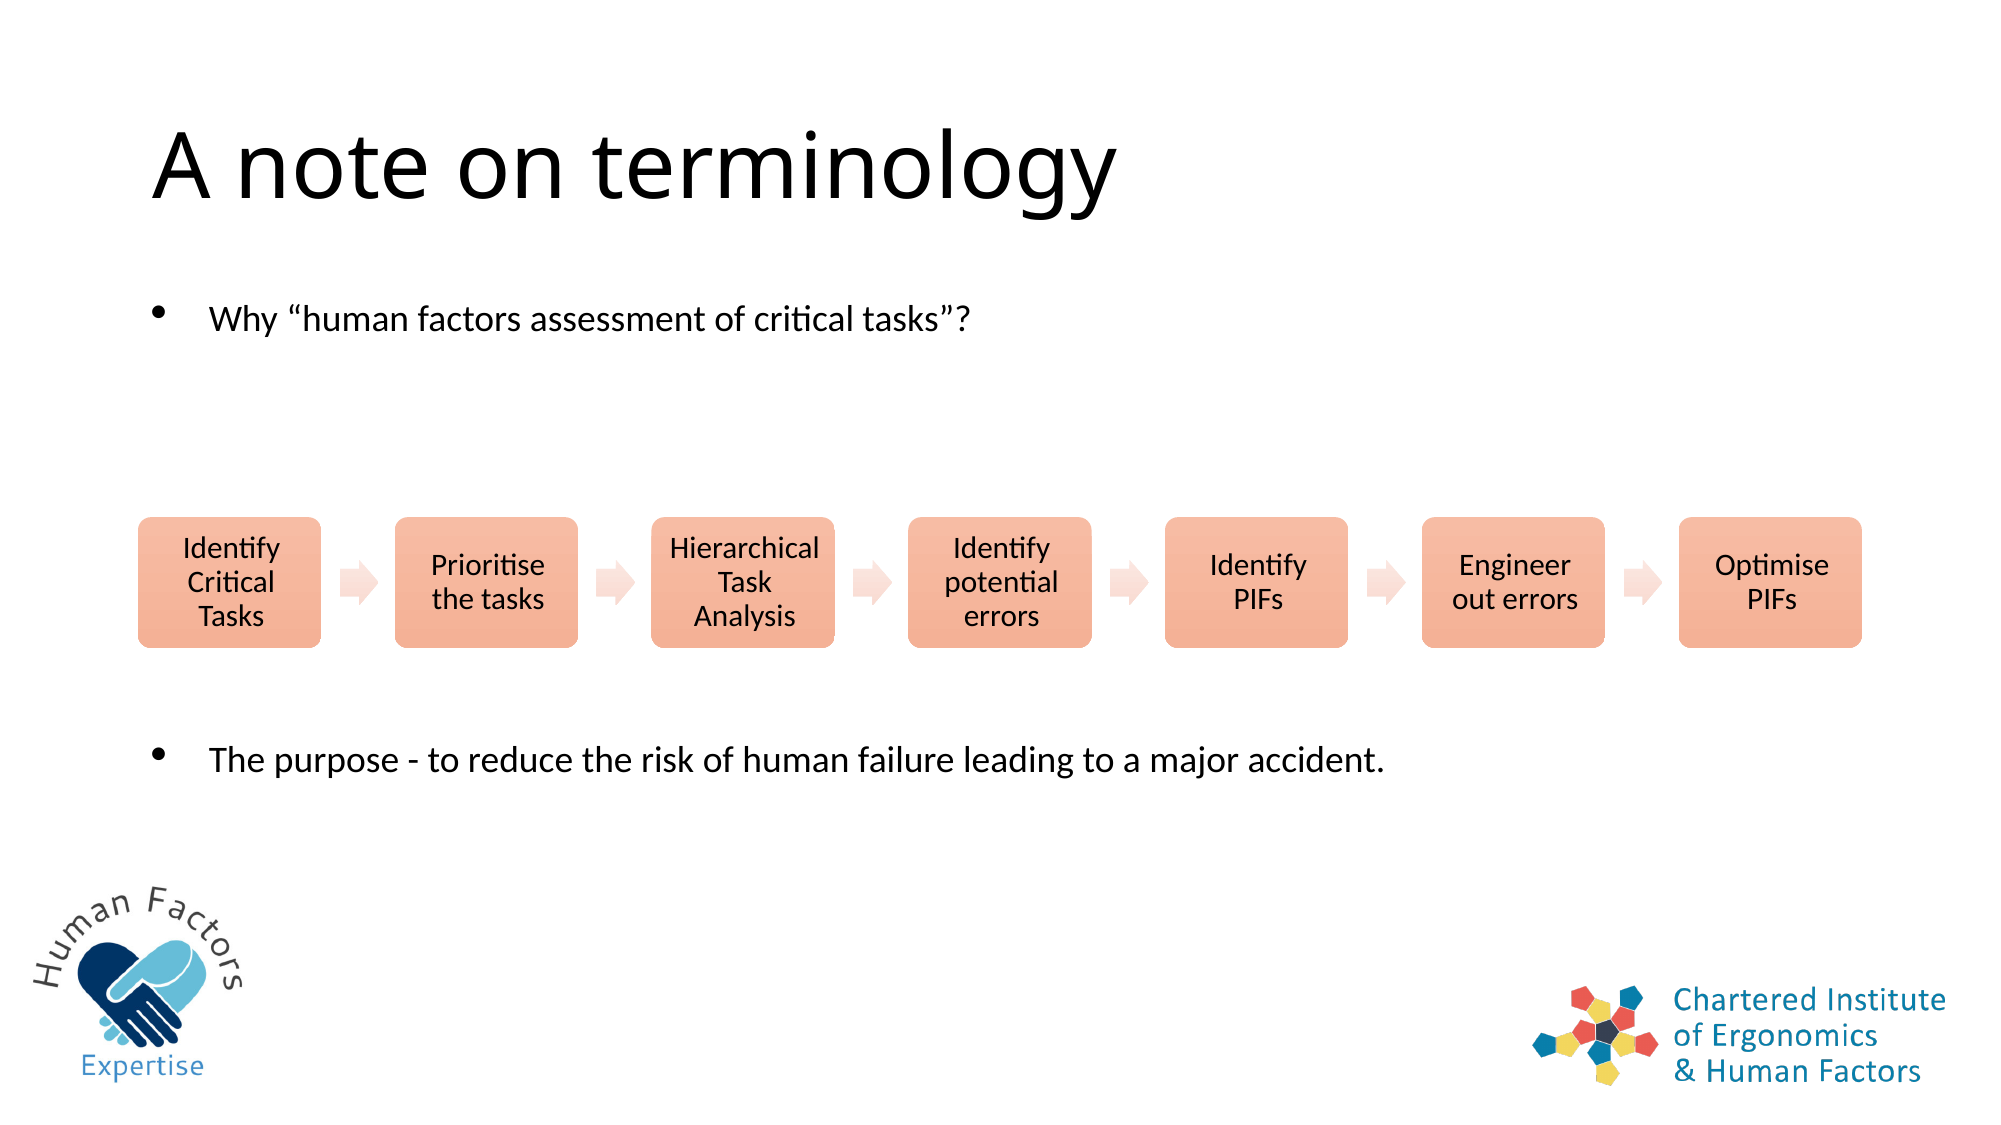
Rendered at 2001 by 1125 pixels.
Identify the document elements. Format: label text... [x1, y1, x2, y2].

text_box Why “human factors assessment of critical tasks”? [137, 291, 1863, 362]
title A note on terminology [137, 59, 1863, 278]
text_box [137, 473, 1863, 692]
picture [1532, 985, 1945, 1086]
picture [1935, 1003, 1945, 1007]
picture [30, 877, 245, 1092]
list The purpose - to reduce the risk of human failure leading to a major accident. [137, 733, 1863, 804]
